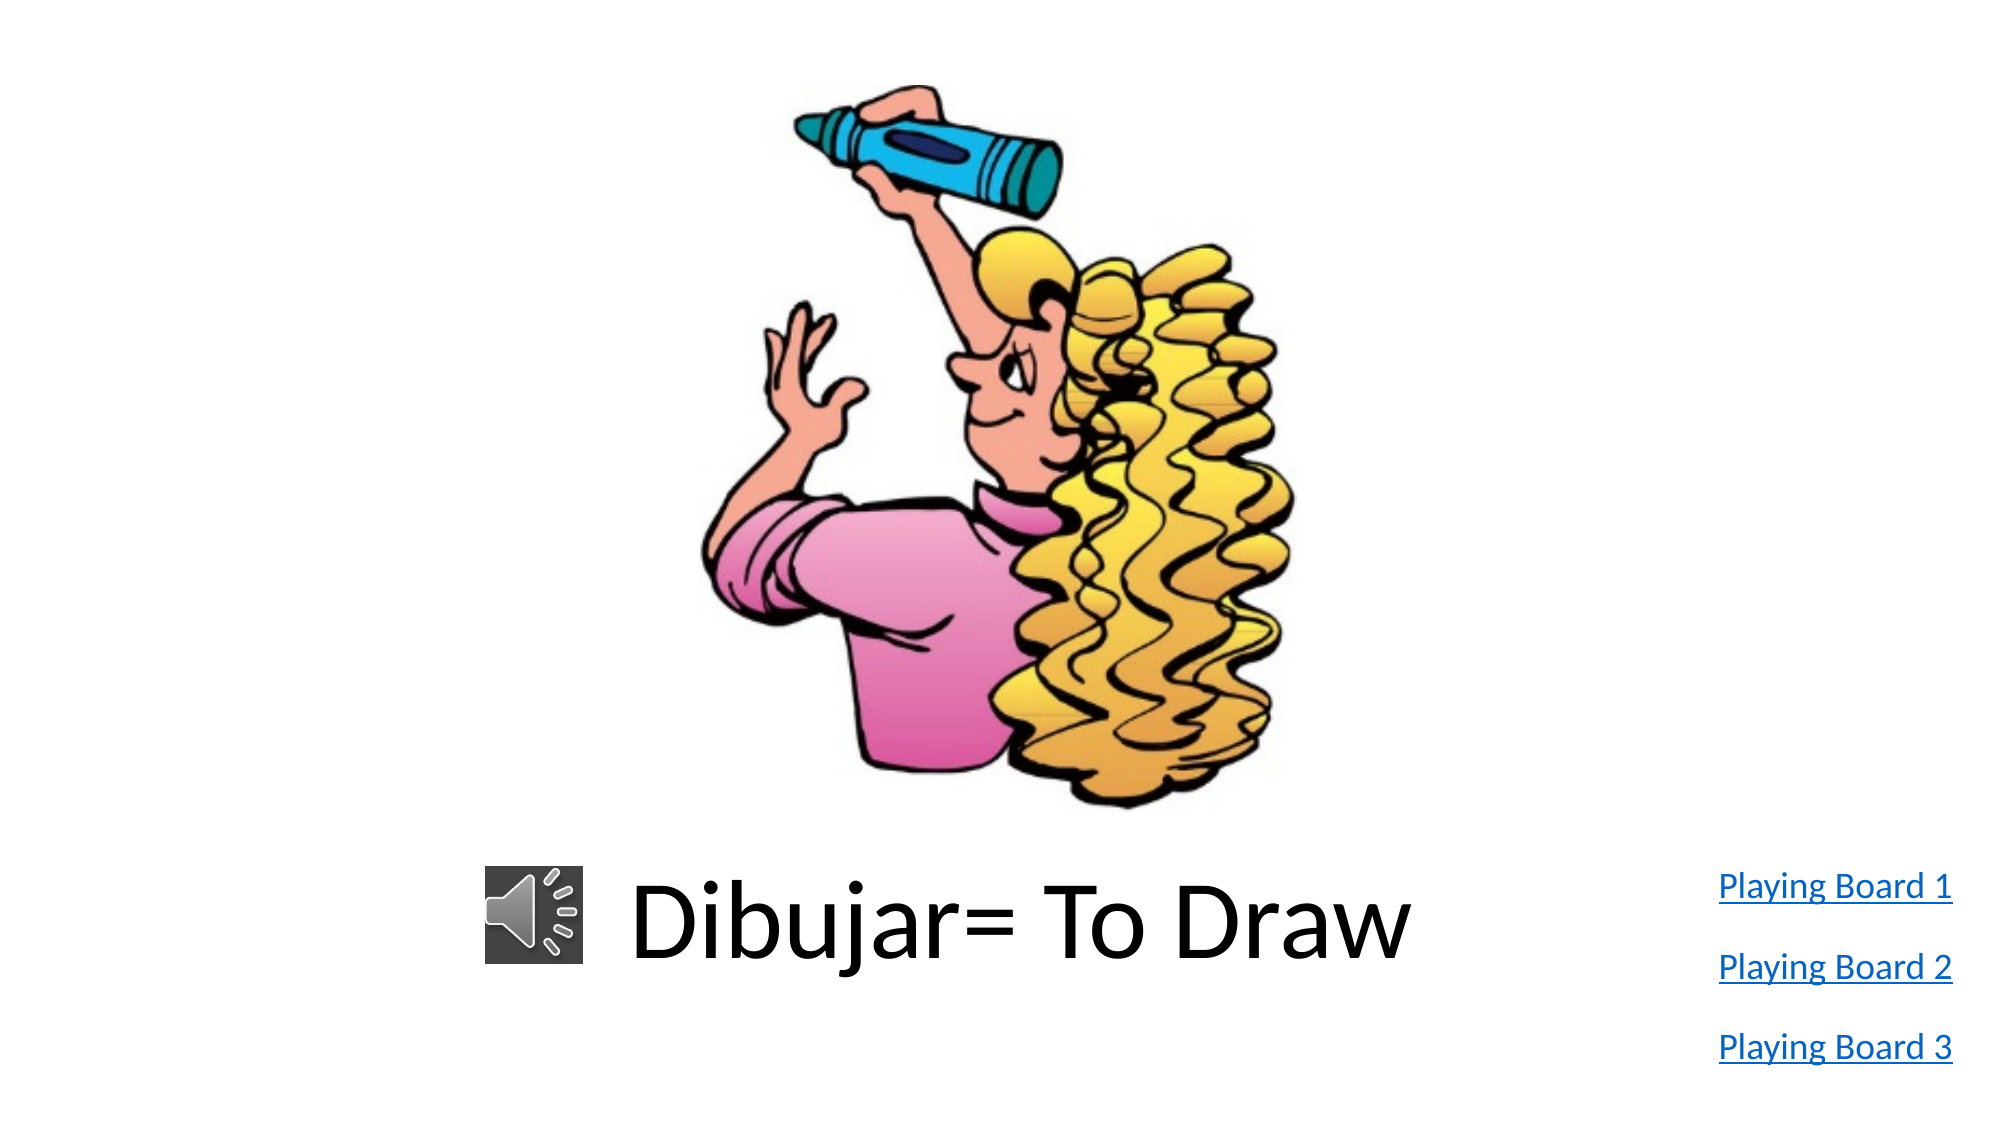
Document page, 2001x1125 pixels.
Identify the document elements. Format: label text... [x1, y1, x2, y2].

text_box Playing Board 2 [1703, 934, 1969, 995]
picture [483, 864, 584, 965]
text_box Playing Board 3 [1703, 1014, 1969, 1075]
text_box Dibujar= To Draw [614, 838, 1429, 989]
picture [699, 85, 1297, 812]
text_box Playing Board 1 [1703, 854, 1969, 914]
